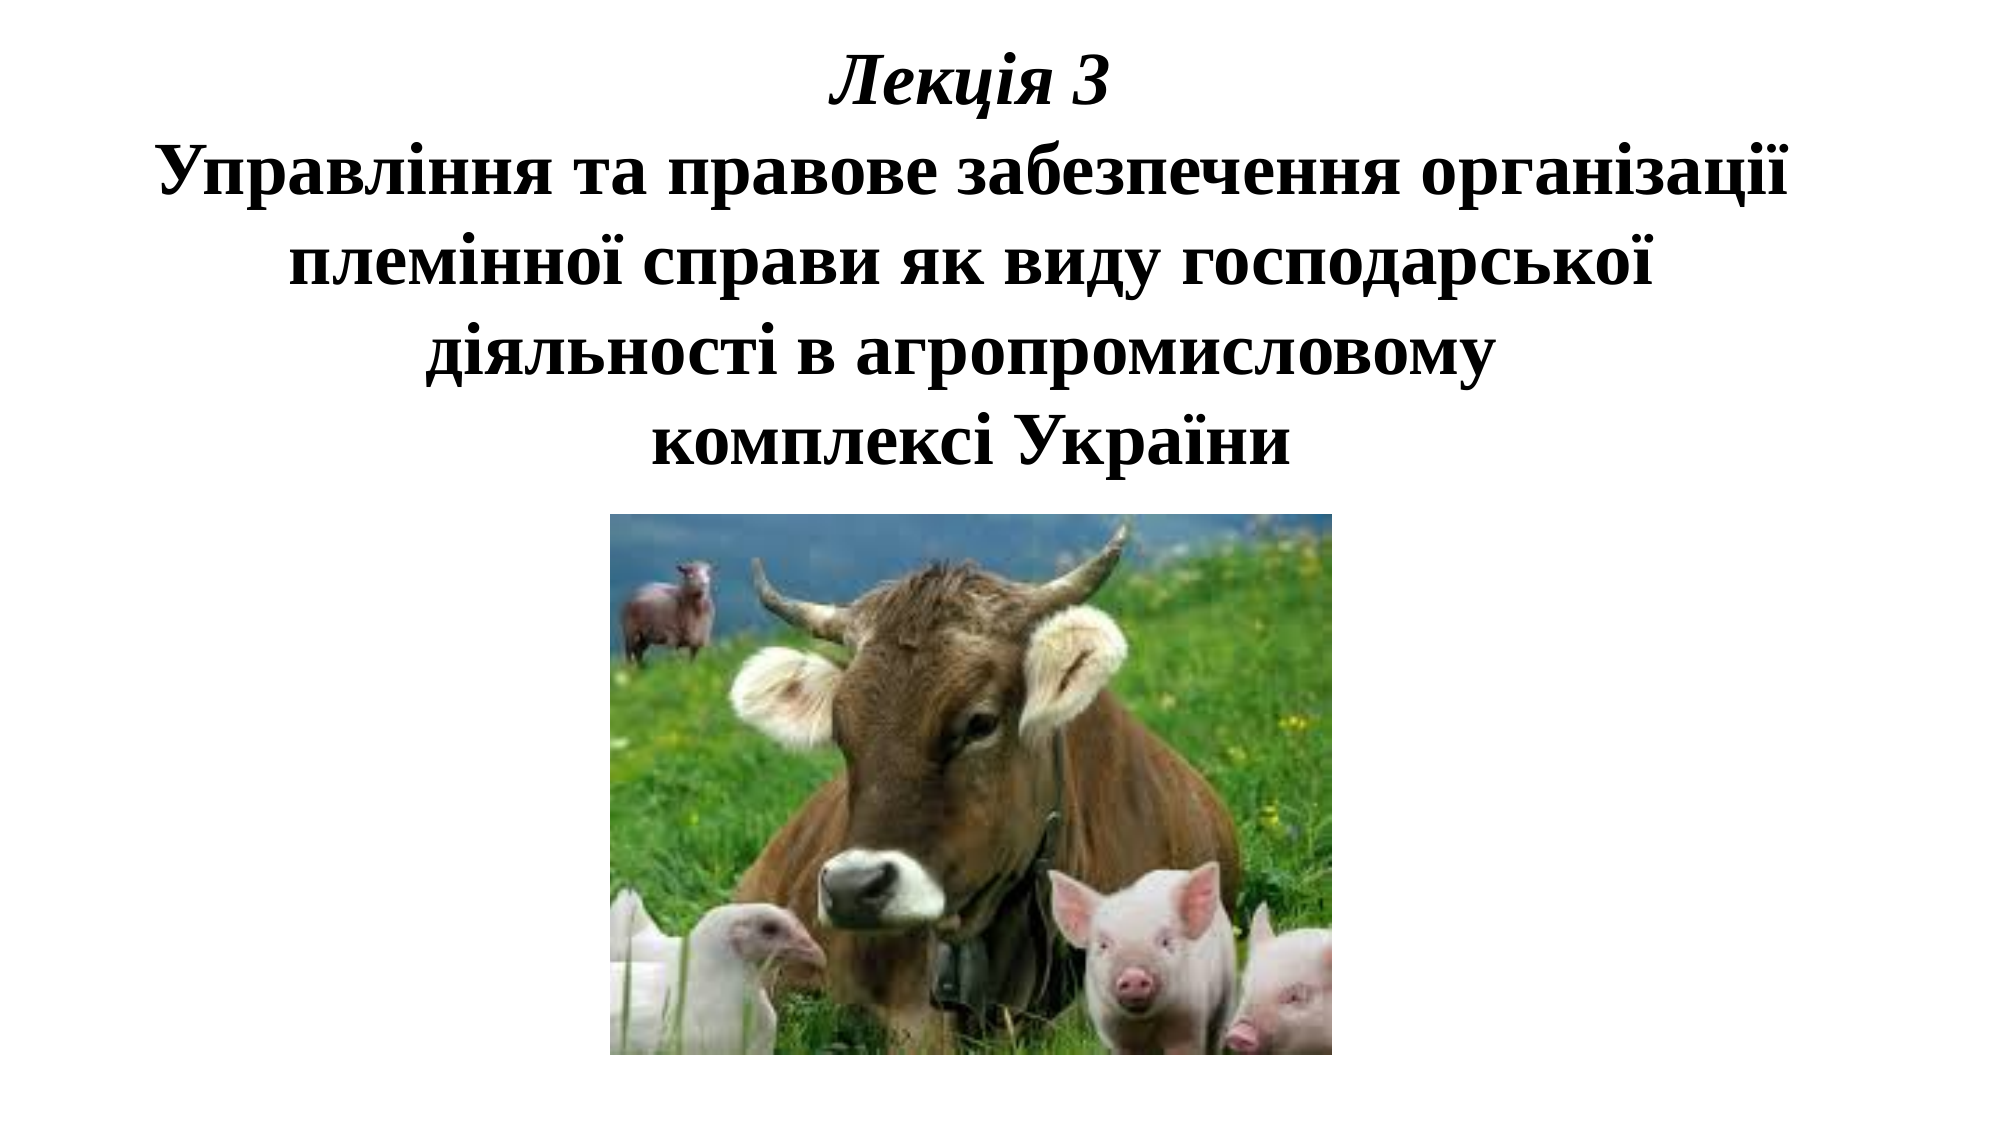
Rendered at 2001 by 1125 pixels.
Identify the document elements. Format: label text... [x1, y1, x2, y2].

picture [610, 514, 1332, 1055]
text_box Лекція 3 Управління та правове забезпечення організації племінної справи як виду господарської діяльності в агропромисловому комплексі України [106, 22, 1837, 488]
